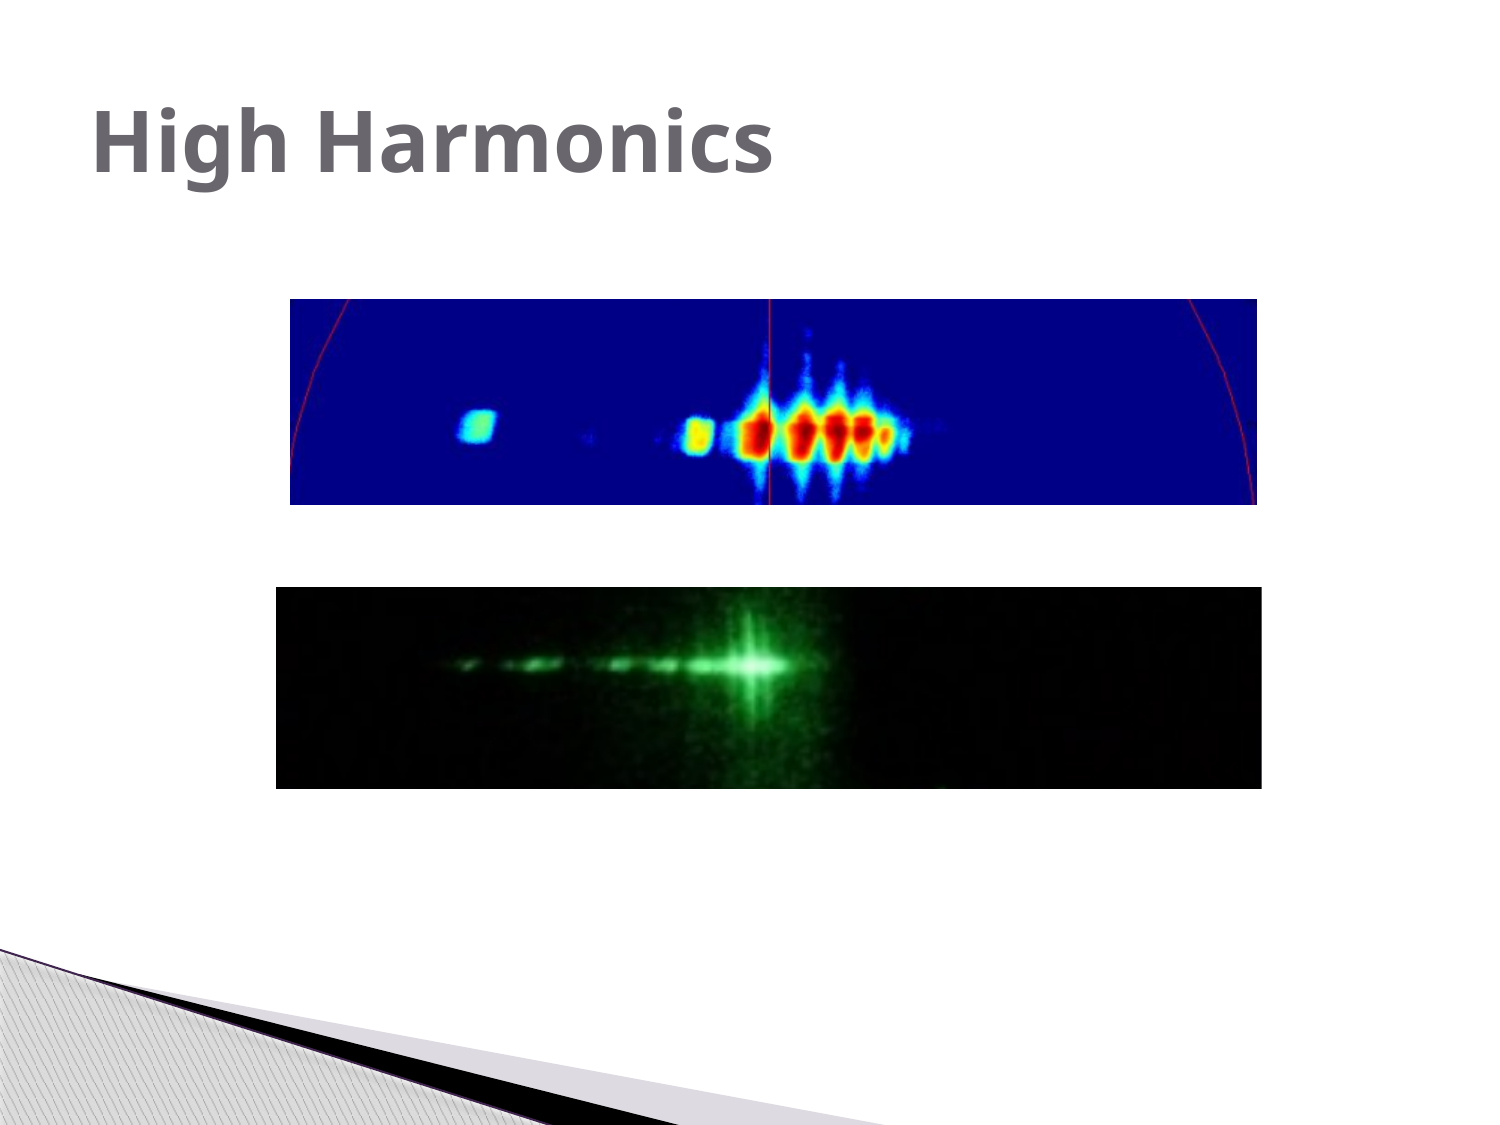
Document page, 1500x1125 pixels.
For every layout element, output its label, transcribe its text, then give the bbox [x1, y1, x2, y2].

title High Harmonics [75, 45, 1425, 233]
picture [275, 587, 1262, 790]
picture [290, 299, 1257, 505]
